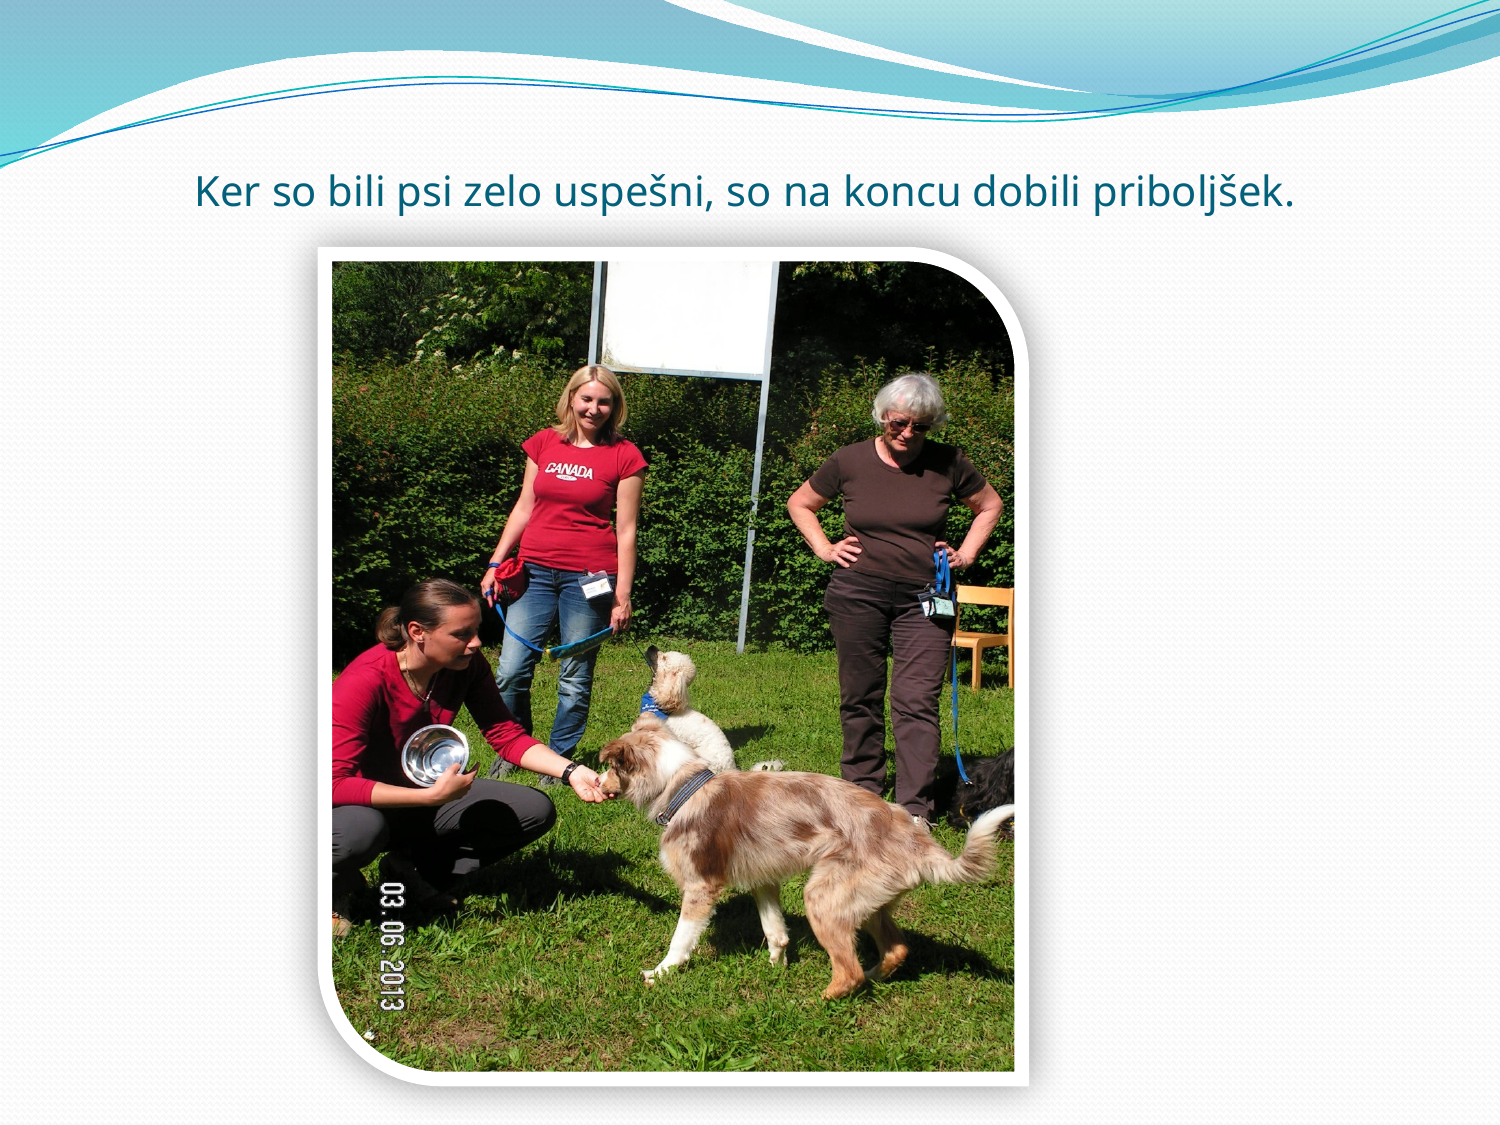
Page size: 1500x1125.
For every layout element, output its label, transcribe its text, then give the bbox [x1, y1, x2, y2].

picture [333, 262, 999, 317]
title Ker so bili psi zelo uspešni, so na koncu dobili priboljšek. [75, 115, 1412, 220]
picture [354, 1026, 1014, 1071]
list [260, 317, 1086, 1016]
